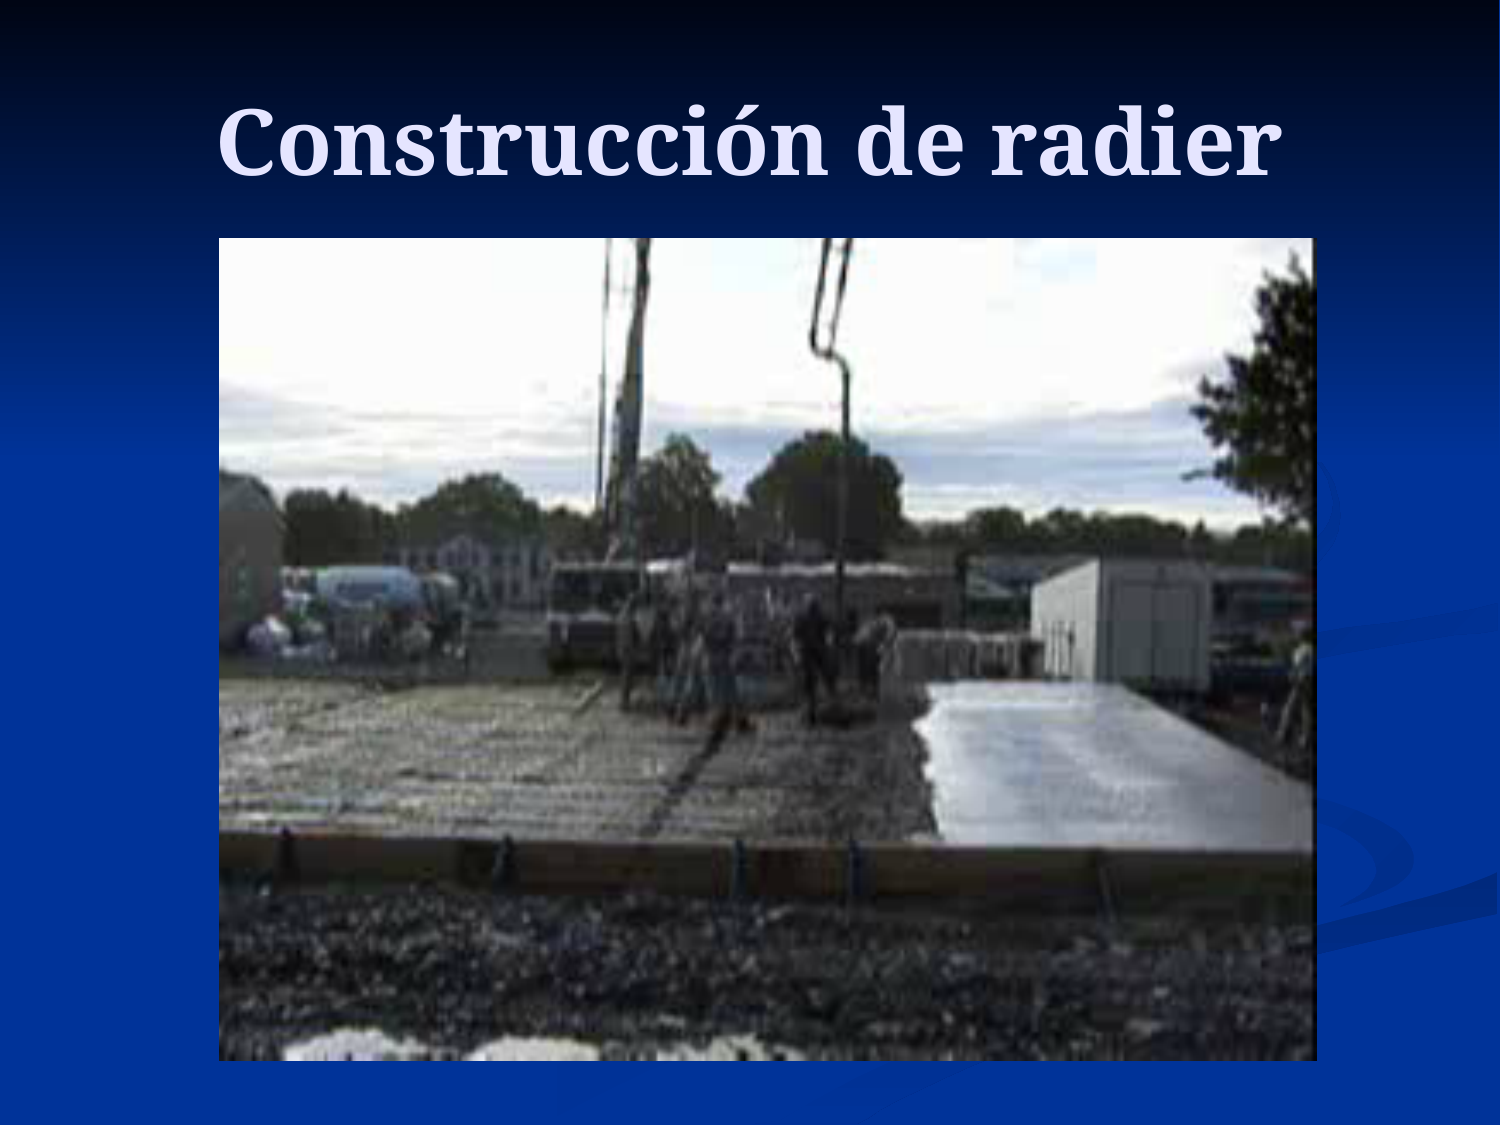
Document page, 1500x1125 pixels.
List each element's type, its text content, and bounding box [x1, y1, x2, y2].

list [218, 237, 1318, 1063]
title Construcción de radier [74, 44, 1426, 233]
